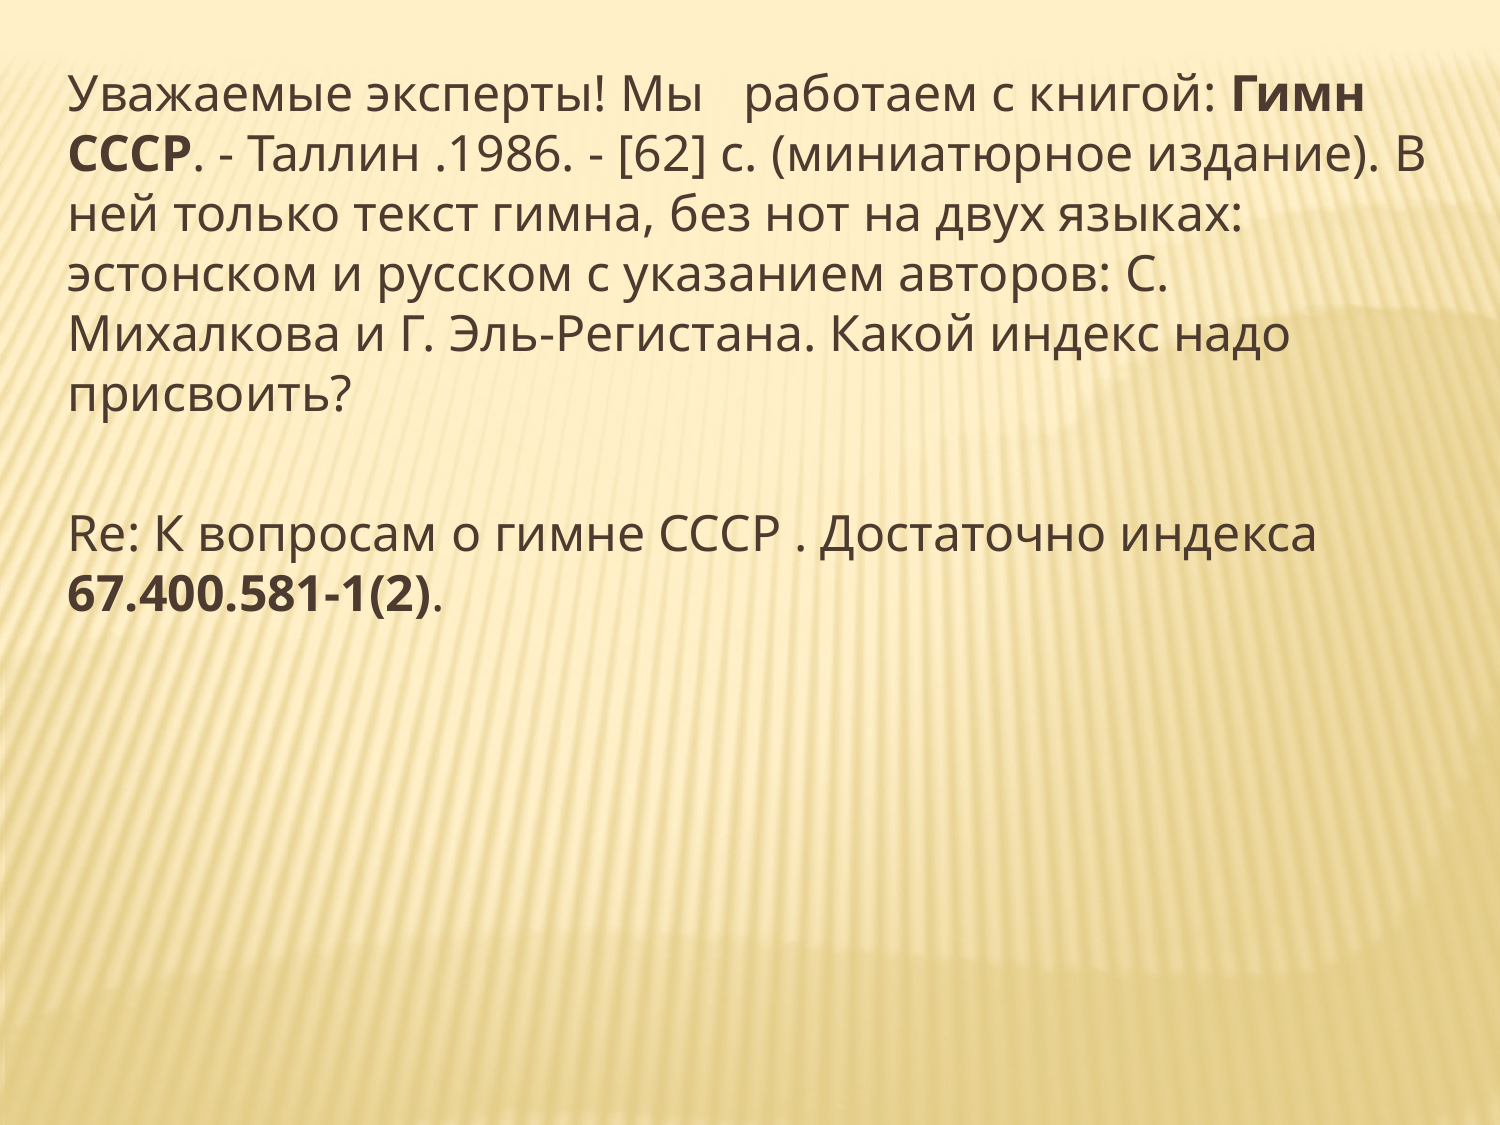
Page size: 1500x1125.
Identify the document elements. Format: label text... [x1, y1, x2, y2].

list Уважаемые эксперты! Мы работаем с книгой: Гимн СССР. - Таллин .1986. - [62] с. (миниатюрное издание). В ней только текст гимна, без нот на двух языках: эстонском и русском с указанием авторов: С. Михалкова и Г. Эль-Регистана. Какой индекс надо присвоить? Re: К вопросам о гимне СССР . Достаточно индекса 67.400.581-1(2). [53, 54, 1471, 976]
